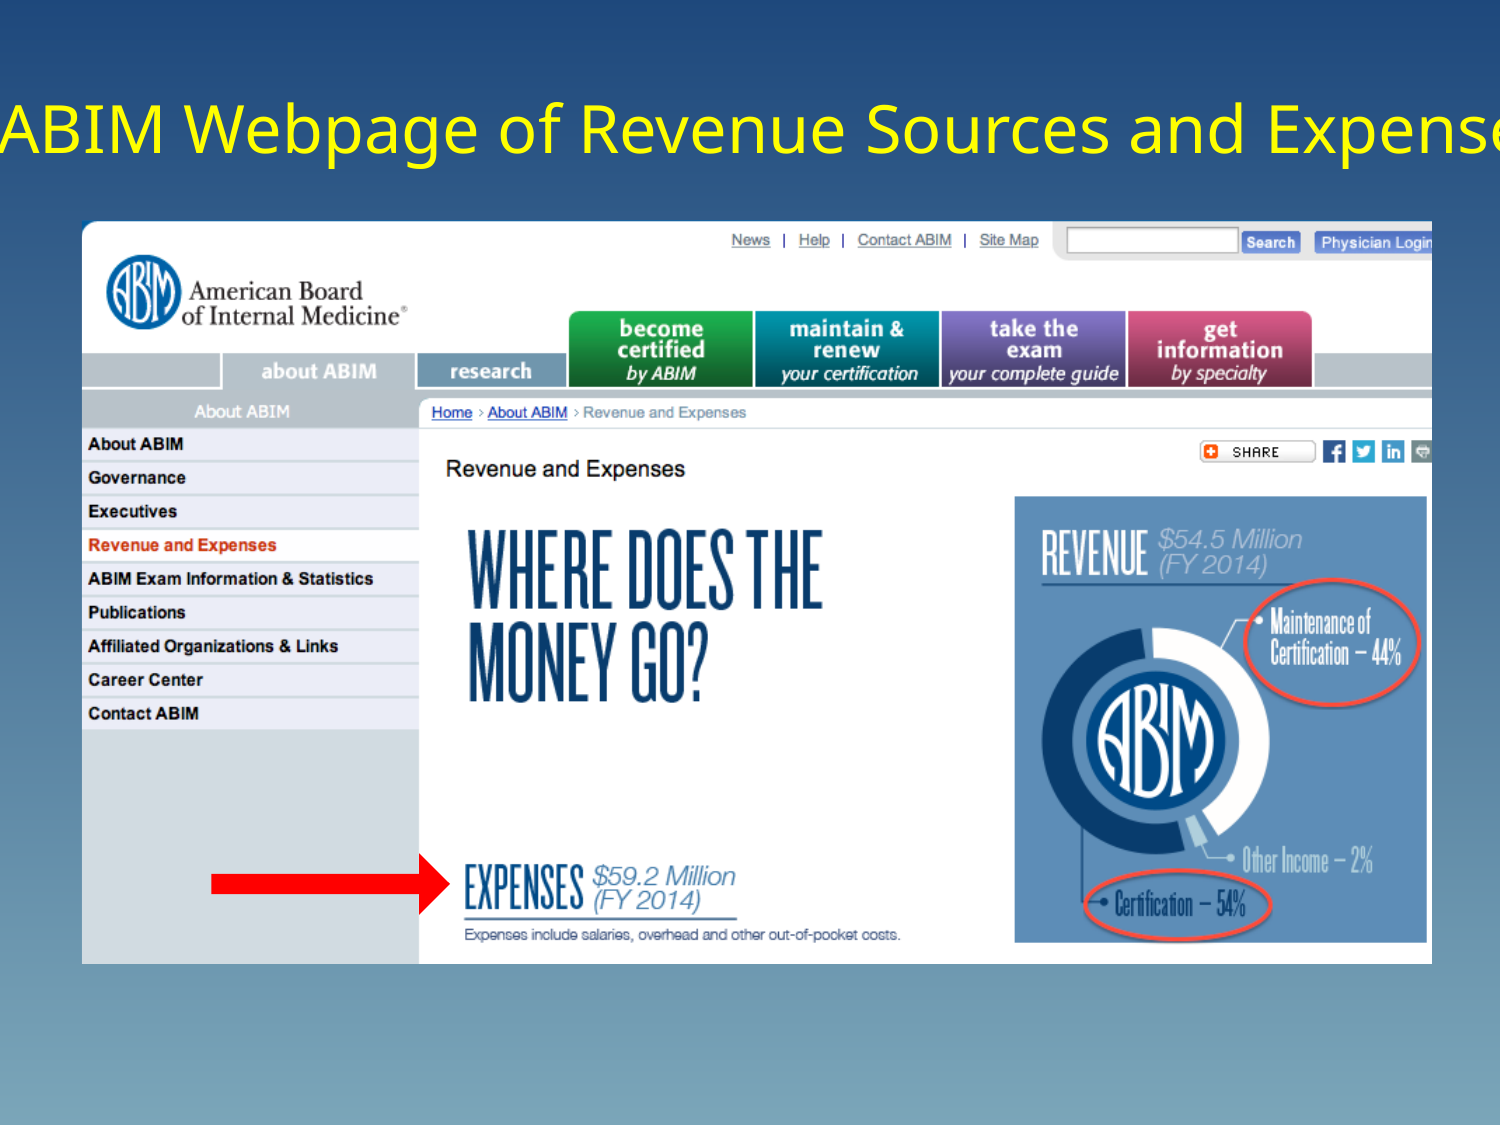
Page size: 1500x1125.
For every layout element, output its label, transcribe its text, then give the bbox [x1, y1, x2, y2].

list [81, 220, 1433, 964]
text_box ABIM Webpage of Revenue Sources and Expenses [0, 79, 1500, 175]
